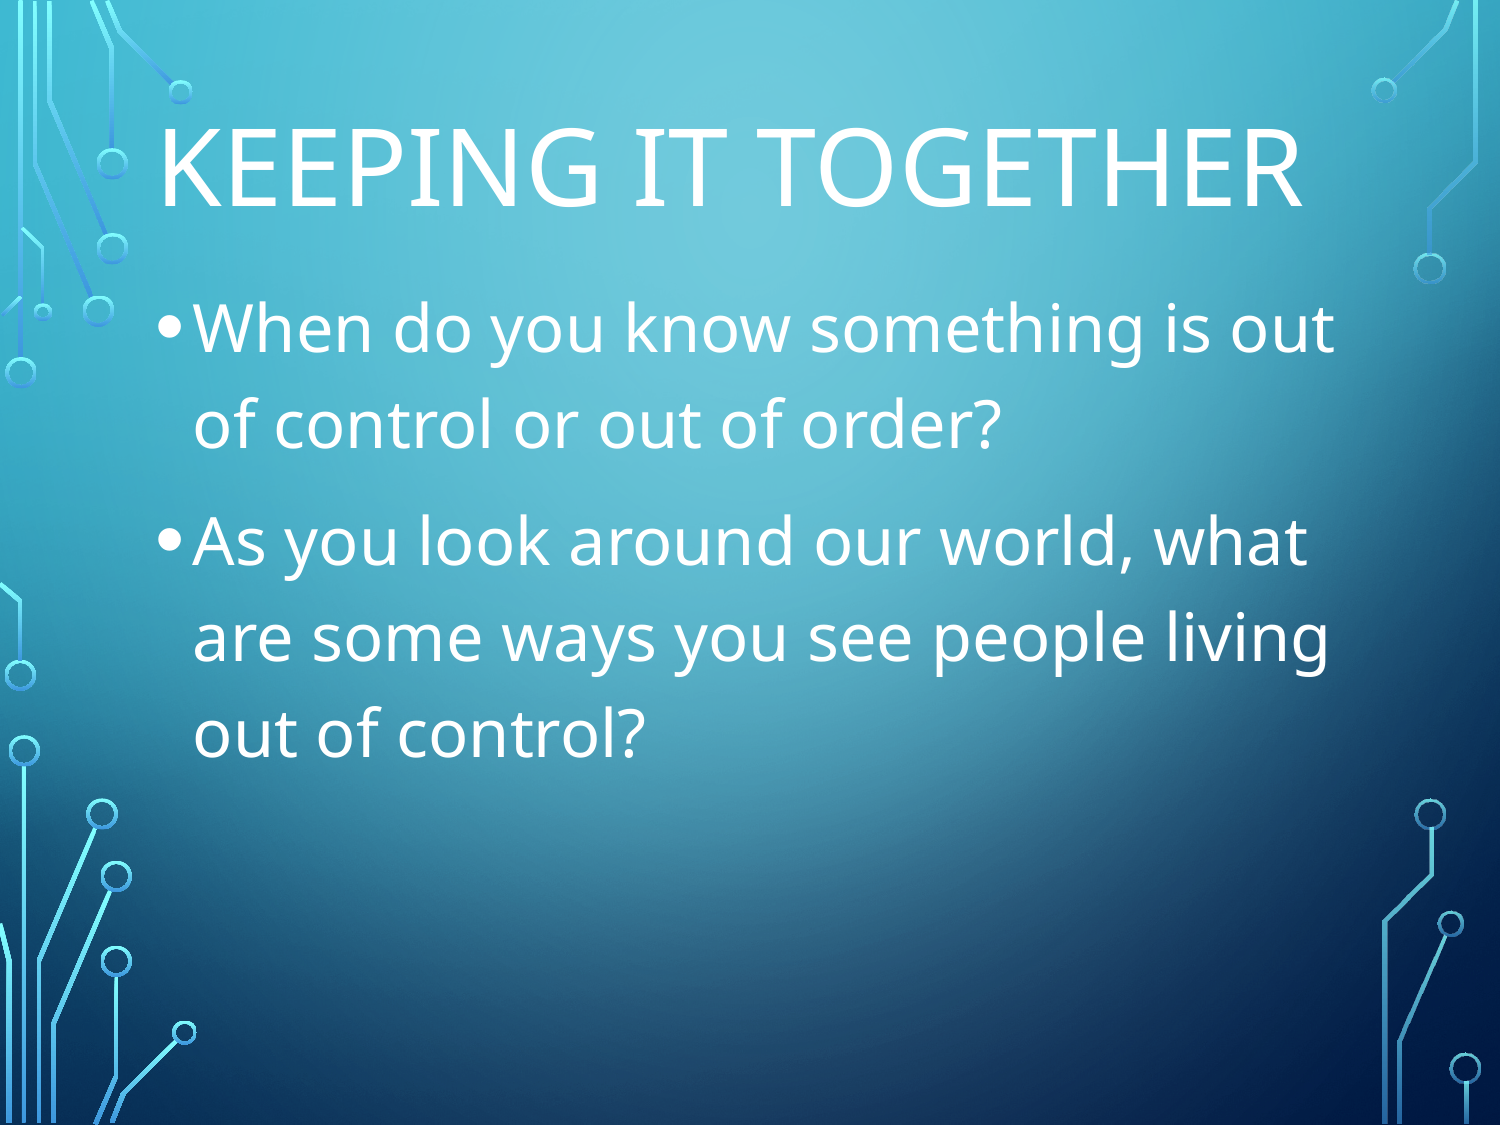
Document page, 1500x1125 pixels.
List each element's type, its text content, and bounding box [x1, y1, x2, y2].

title Keeping it together [140, 50, 1360, 262]
list When do you know something is out of control or out of order? As you look around our world, what are some ways you see people living out of control? [140, 262, 1360, 844]
